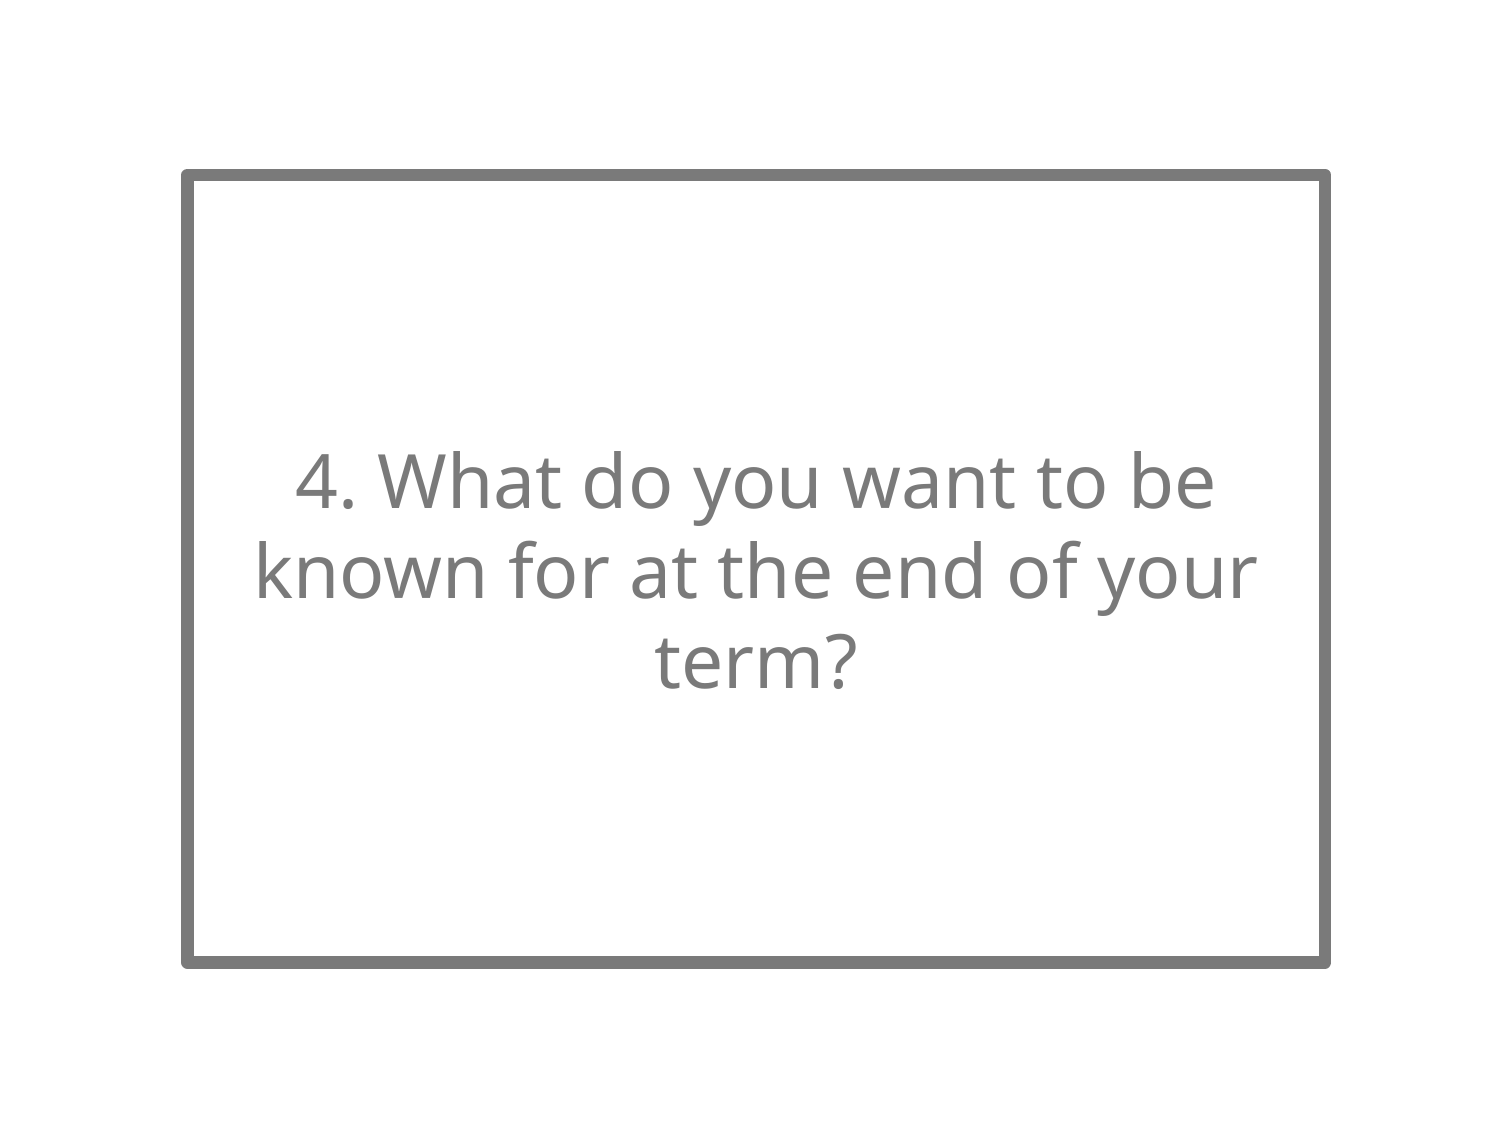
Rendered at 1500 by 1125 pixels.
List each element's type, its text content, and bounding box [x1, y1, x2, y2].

text_box 4. What do you want to be known for at the end of your term? [186, 173, 1326, 964]
